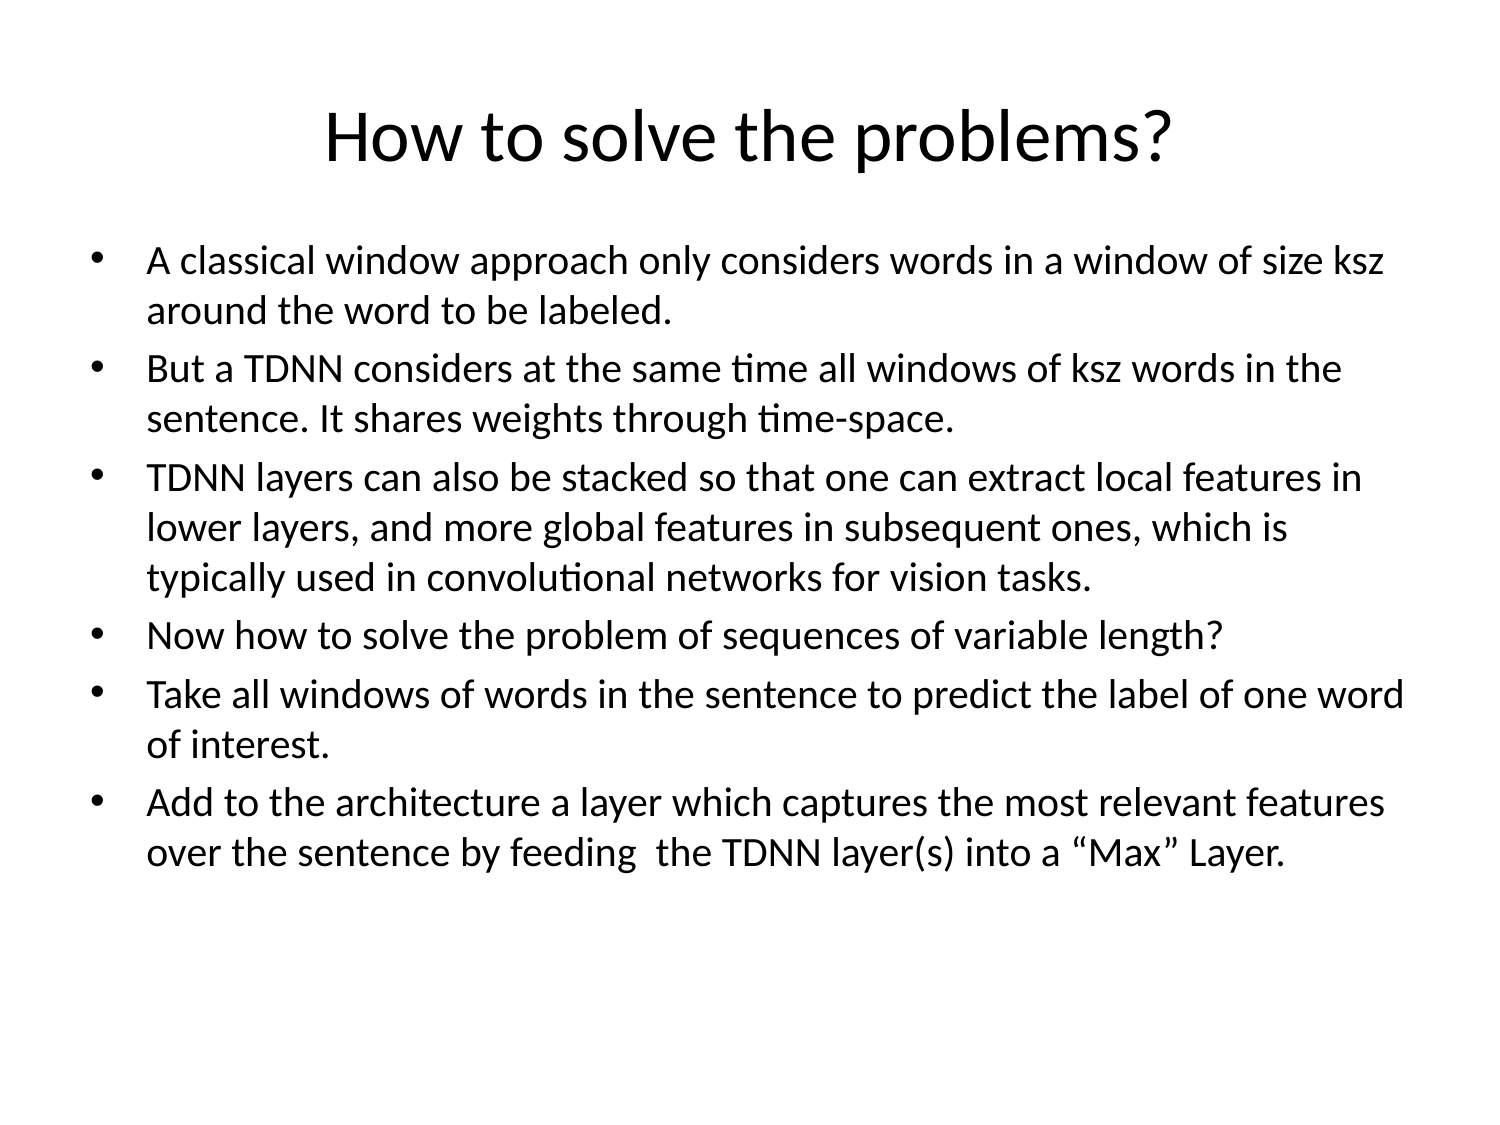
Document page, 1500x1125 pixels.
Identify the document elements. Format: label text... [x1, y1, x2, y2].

title How to solve the problems? [75, 75, 1425, 188]
list A classical window approach only considers words in a window of size ksz around the word to be labeled. But a TDNN considers at the same time all windows of ksz words in the sentence. It shares weights through time-space. TDNN layers can also be stacked so that one can extract local features in lower layers, and more global features in subsequent ones, which is typically used in convolutional networks for vision tasks. Now how to solve the problem of sequences of variable length? Take all windows of words in the sentence to predict the label of one word of interest. Add to the architecture a layer which captures the most relevant features over the sentence by feeding the TDNN layer(s) into a “Max” Layer. [75, 224, 1425, 1005]
